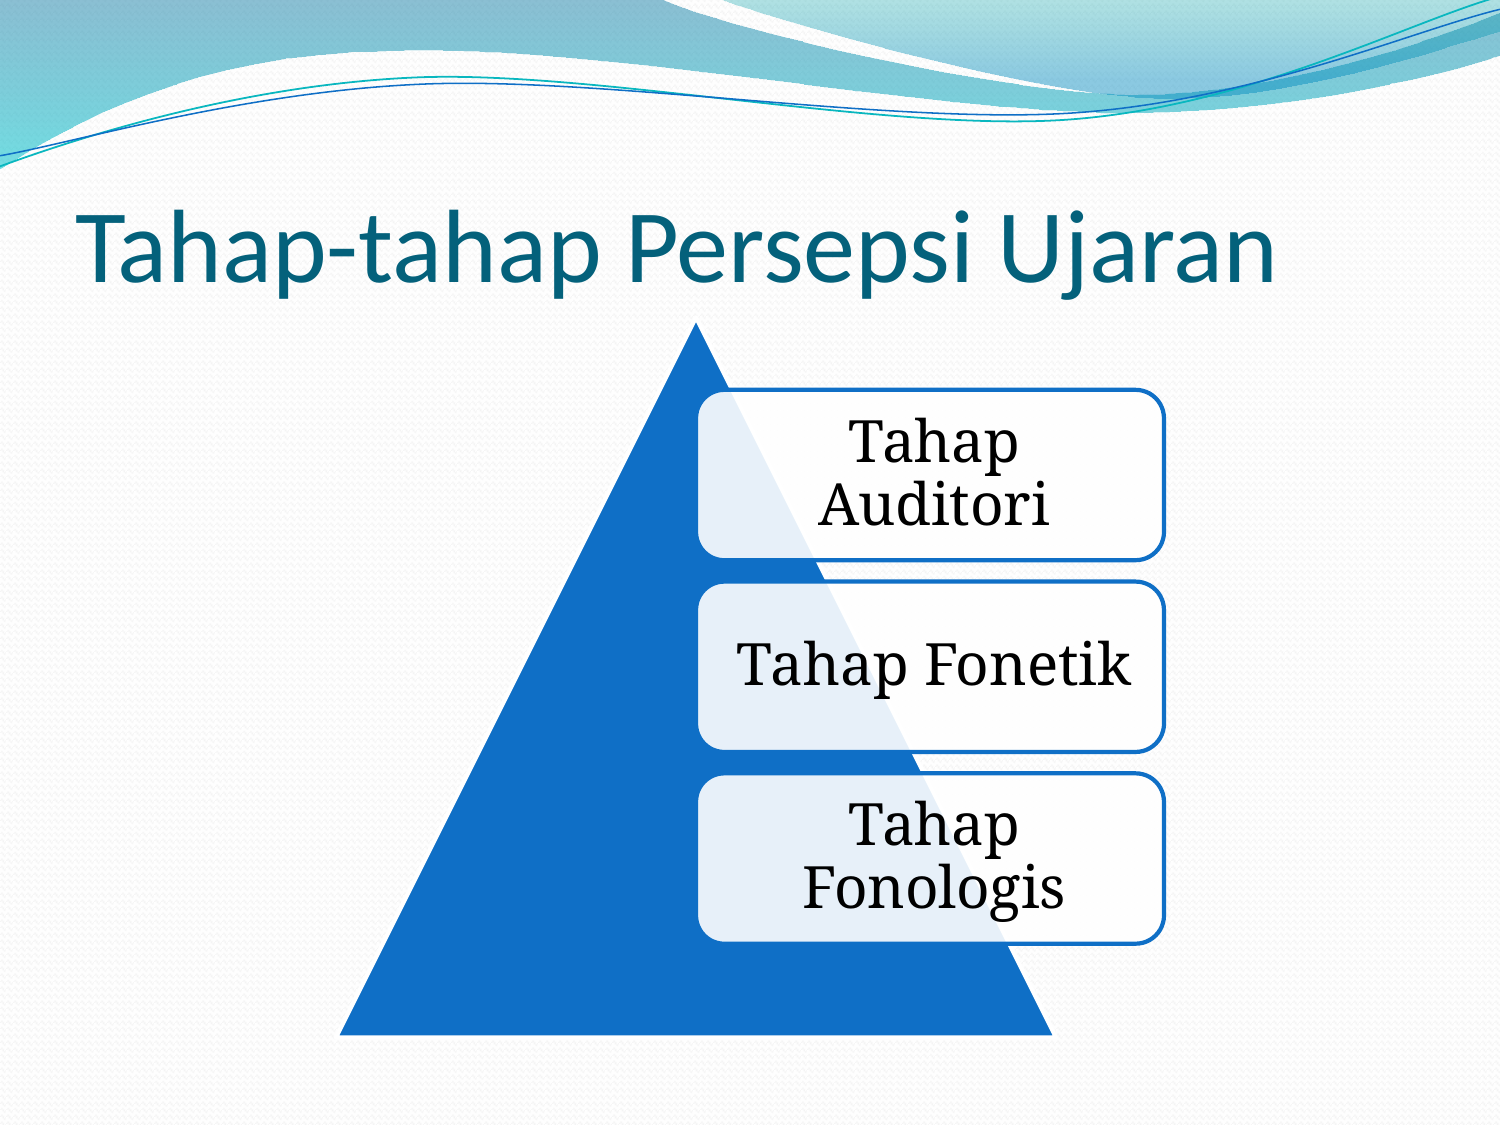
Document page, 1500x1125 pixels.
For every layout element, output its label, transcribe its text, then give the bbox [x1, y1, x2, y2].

title Tahap-tahap Persepsi Ujaran [75, 115, 1425, 303]
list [74, 317, 1426, 1038]
